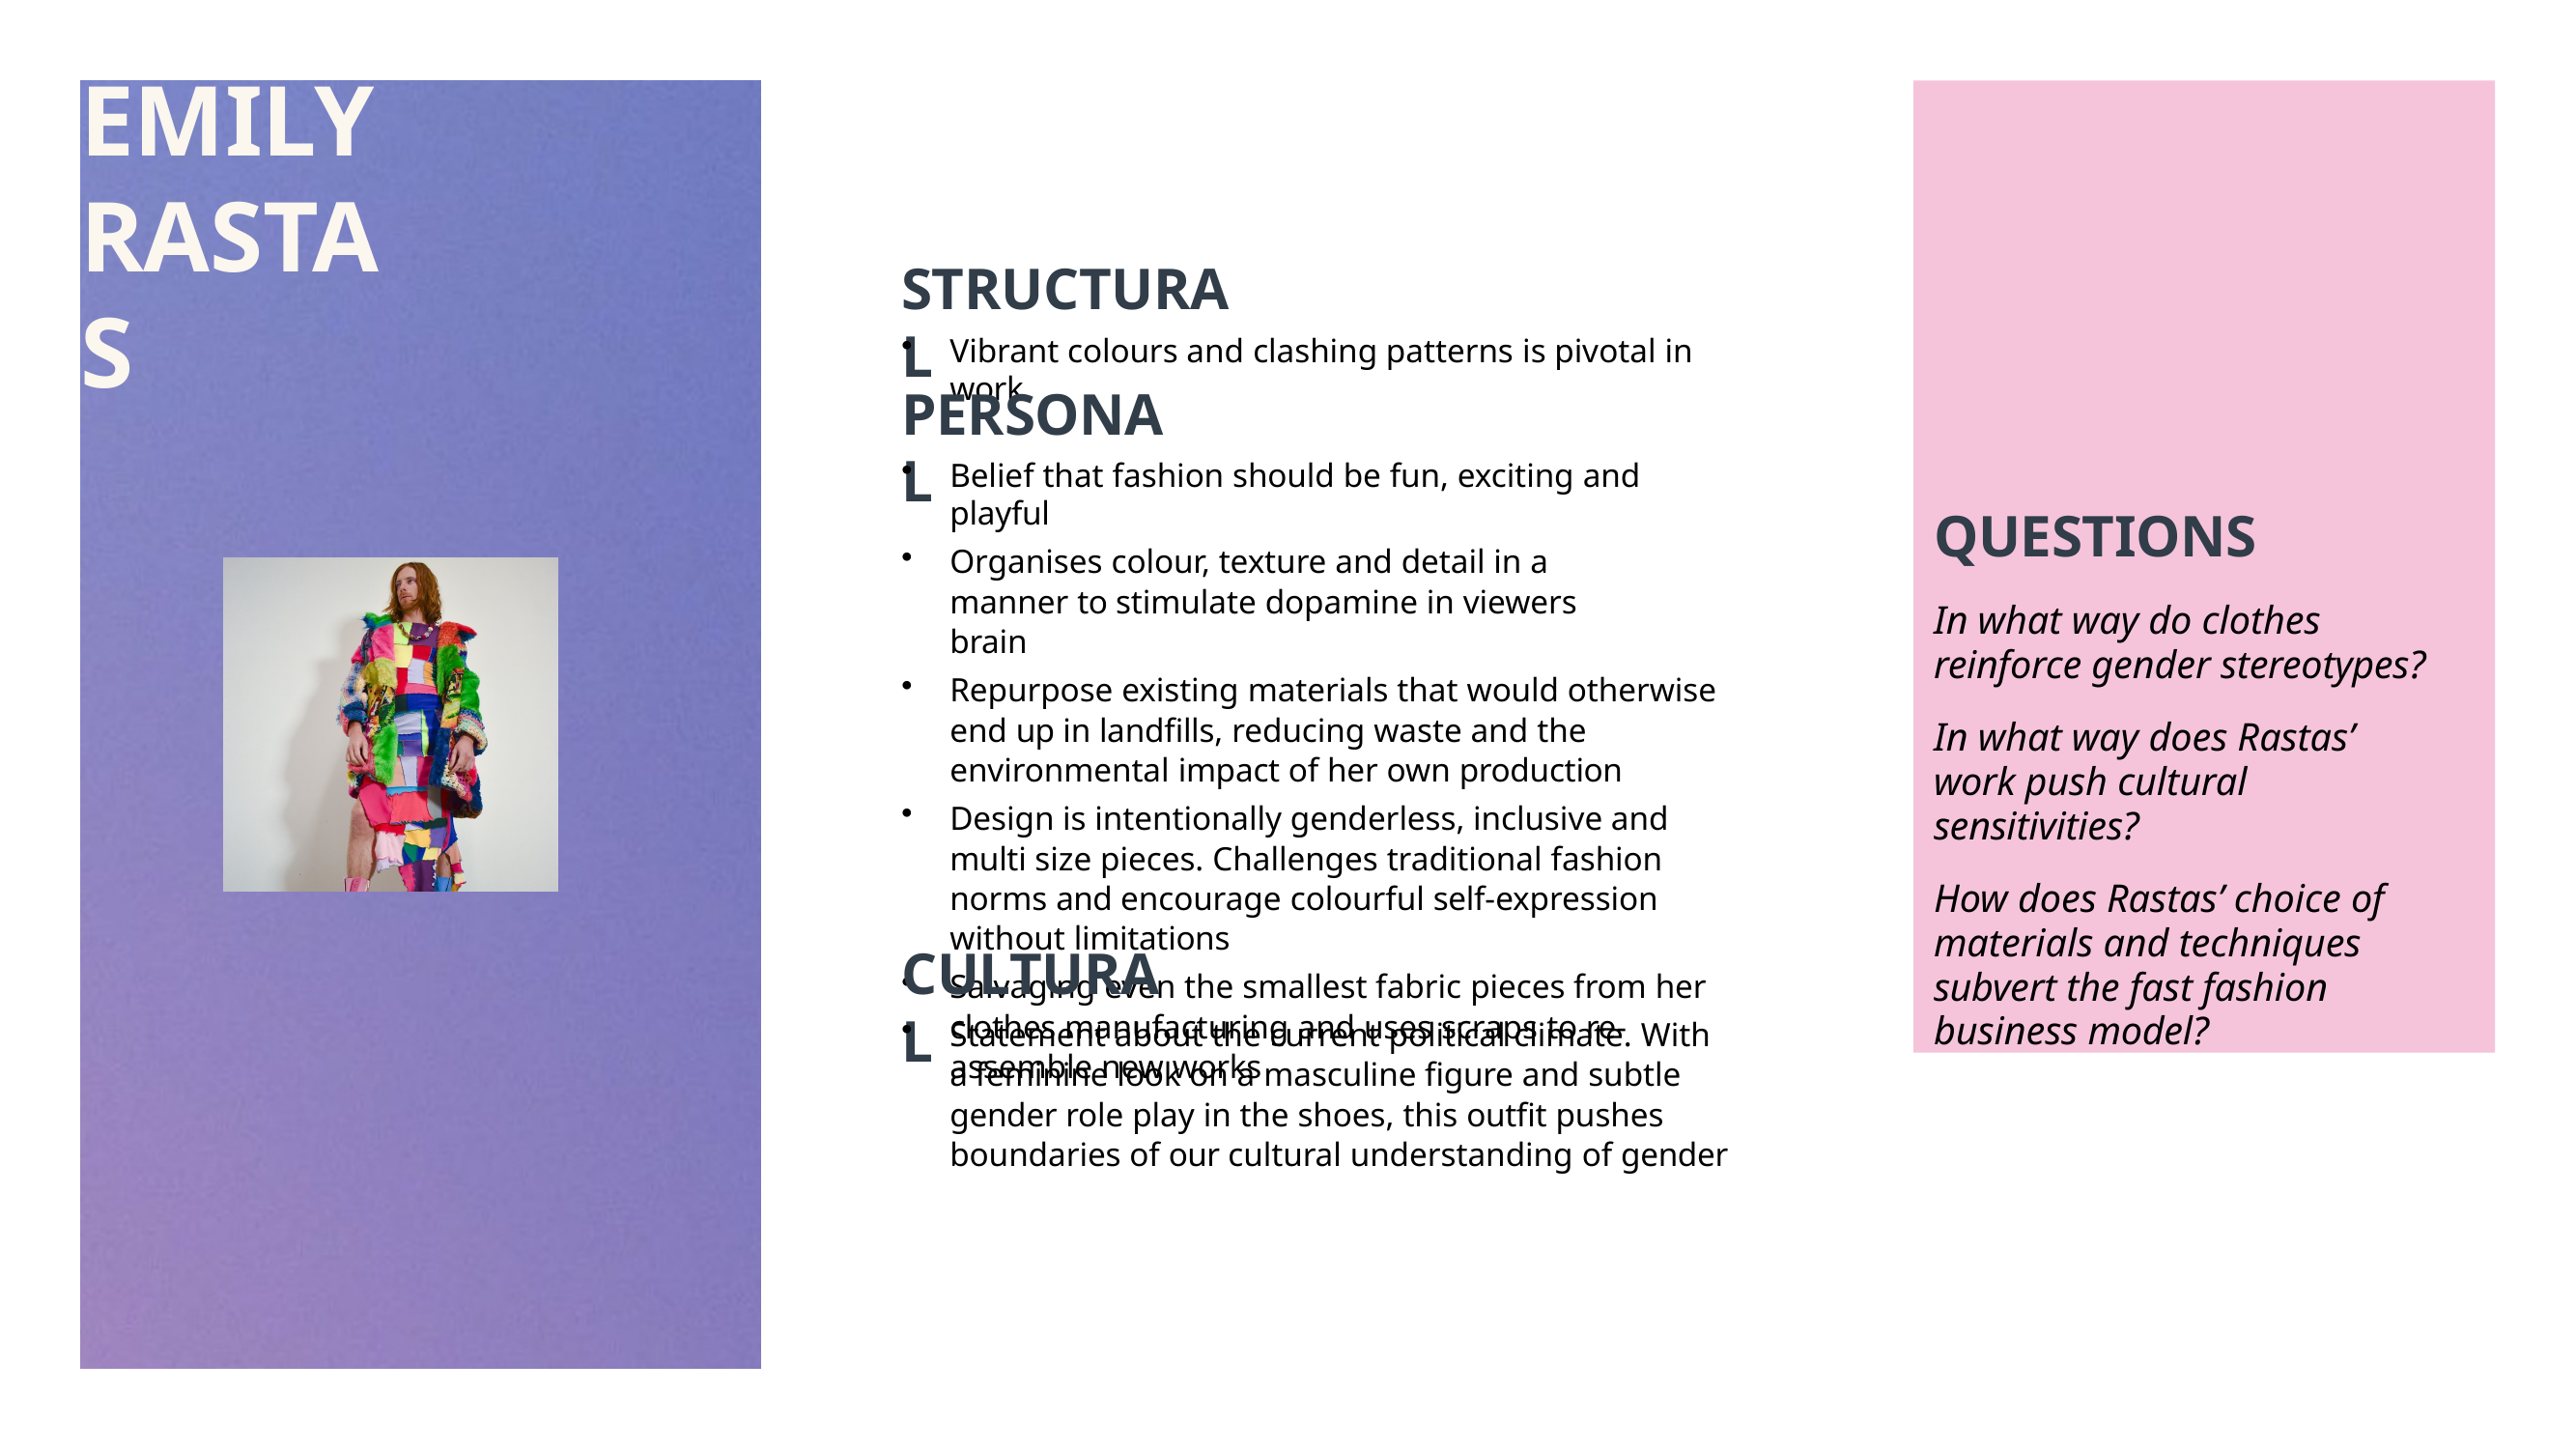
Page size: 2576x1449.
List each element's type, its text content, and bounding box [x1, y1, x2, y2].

text_box Vibrant colours and clashing patterns is pivotal in work [899, 327, 1697, 408]
text_box Statement about the current political climate. With a feminine look on a masculine figure and subtle gender role play in the shoes, this outfit pushes boundaries of our cultural understanding of gender [899, 1011, 1731, 1174]
text_box PERSONAL [899, 376, 1174, 442]
title EMILY RASTAS [78, 57, 425, 408]
picture [80, 80, 761, 1369]
text_box QUESTIONS In what way do clothes reinforce gender stereotypes? In what way does Rastas’ work push cultural sensitivities? How does Rastas’ choice of materials and techniques subvert the fast fashion business model? [1913, 80, 2496, 1053]
text_box CULTURAL [899, 935, 1171, 1011]
text_box STRUCTURAL [899, 251, 1242, 327]
text_box Belief that fashion should be fun, exciting and playful Organises colour, texture and detail in a manner to stimulate dopamine in viewers brain Repurpose existing materials that would otherwise end up in landfills, reducing waste and the environmental impact of her own production Design is intentionally genderless, inclusive and multi size pieces. Challenges traditional fashion norms and encourage colourful self-expression without limitations Salvaging even the smallest fabric pieces from her clothes manufacturing and uses scraps to re-assemble new works [899, 442, 1740, 1086]
